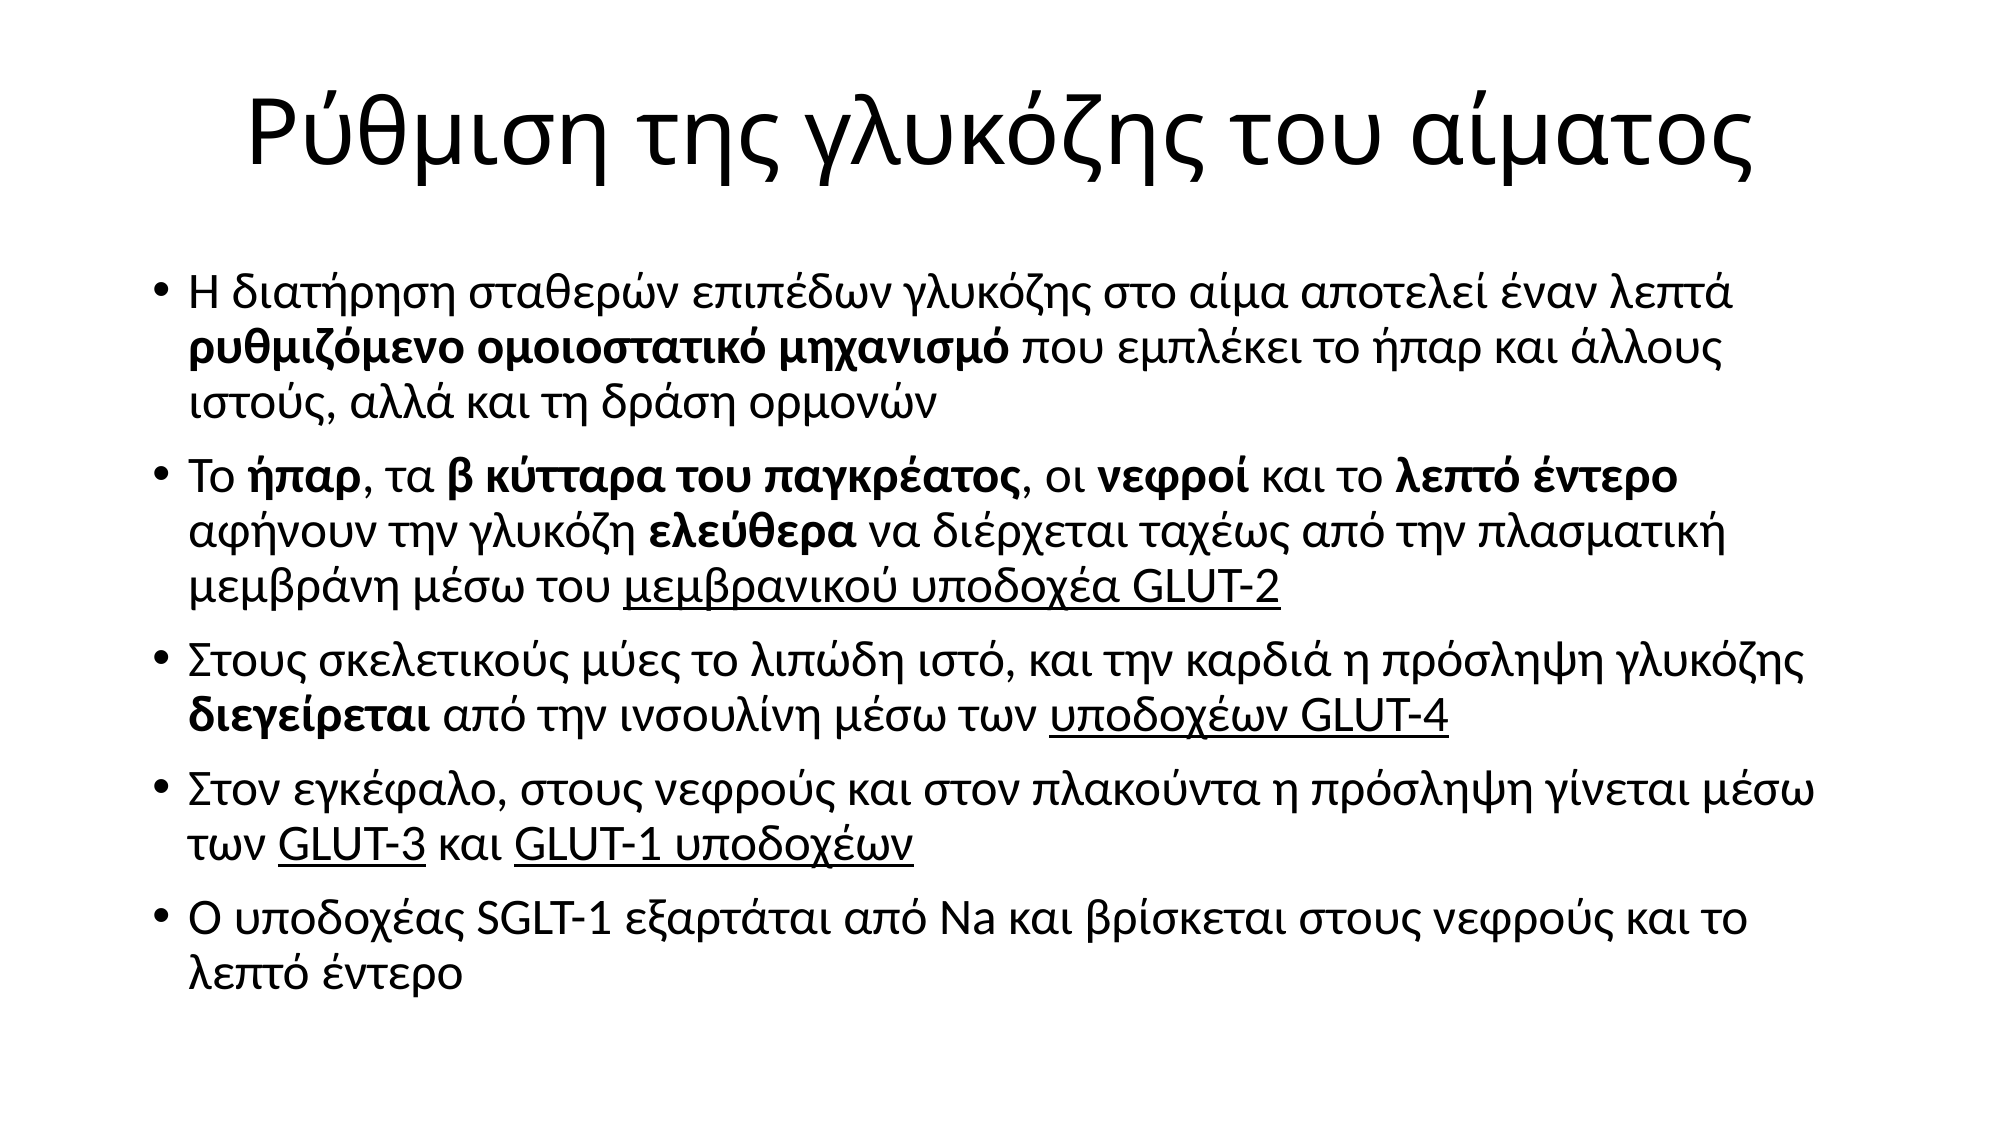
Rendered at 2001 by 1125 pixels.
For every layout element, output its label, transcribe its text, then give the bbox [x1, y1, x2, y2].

list Η διατήρηση σταθερών επιπέδων γλυκόζης στο αίμα αποτελεί έναν λεπτά ρυθμιζόμενο ομοιοστατικό μηχανισμό που εμπλέκει το ήπαρ και άλλους ιστούς, αλλά και τη δράση ορμονών Το ήπαρ, τα β κύτταρα του παγκρέατος, οι νεφροί και το λεπτό έντερο αφήνουν την γλυκόζη ελεύθερα να διέρχεται ταχέως από την πλασματική μεμβράνη μέσω του μεμβρανικού υποδοχέα GLUT-2 Στους σκελετικούς μύες το λιπώδη ιστό, και την καρδιά η πρόσληψη γλυκόζης διεγείρεται από την ινσουλίνη μέσω των υποδοχέων GLUT-4 Στον εγκέφαλο, στους νεφρούς και στον πλακούντα η πρόσληψη γίνεται μέσω των GLUT-3 και GLUT-1 υποδοχέων Ο υποδοχέας SGLT-1 εξαρτάται από Na και βρίσκεται στους νεφρούς και το λεπτό έντερο [137, 256, 1863, 1014]
title Ρύθμιση της γλυκόζης του αίματος [137, 59, 1863, 211]
